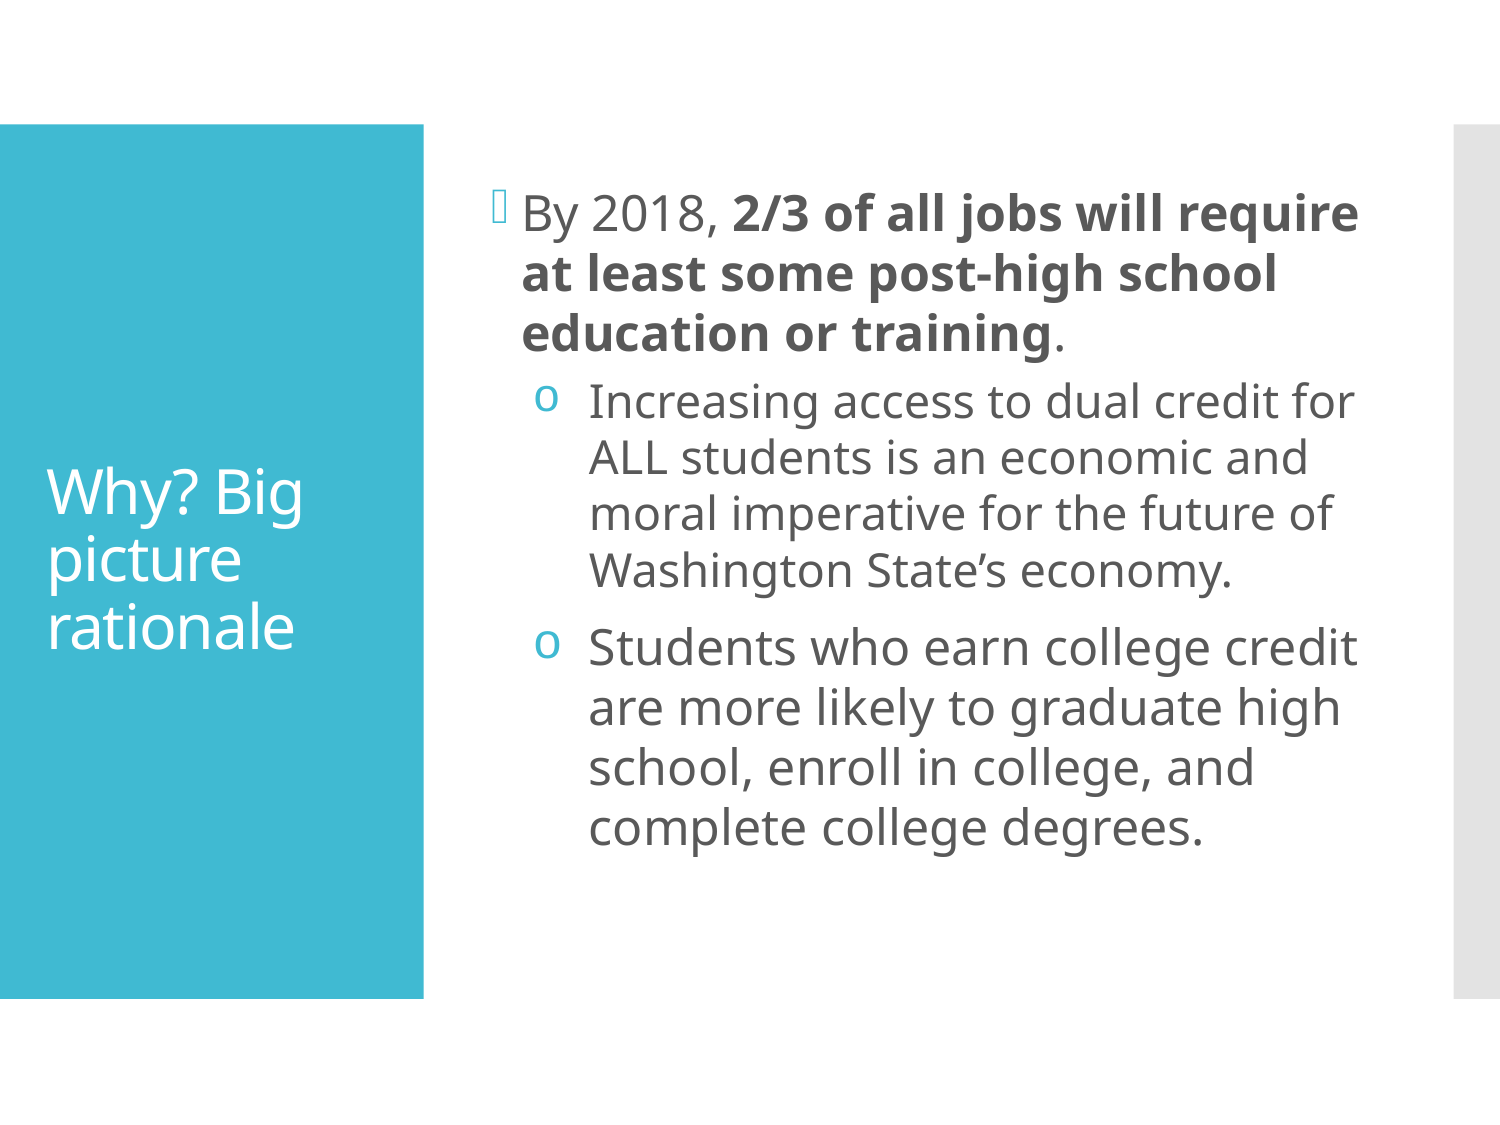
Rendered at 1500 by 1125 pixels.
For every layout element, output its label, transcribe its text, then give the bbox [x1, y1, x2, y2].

list By 2018, 2/3 of all jobs will require at least some post-high school education or training. Increasing access to dual credit for ALL students is an economic and moral imperative for the future of Washington State’s economy. Students who earn college credit are more likely to graduate high school, enroll in college, and complete college degrees. [476, 141, 1376, 982]
title Why? Big picture rationale [31, 184, 394, 940]
